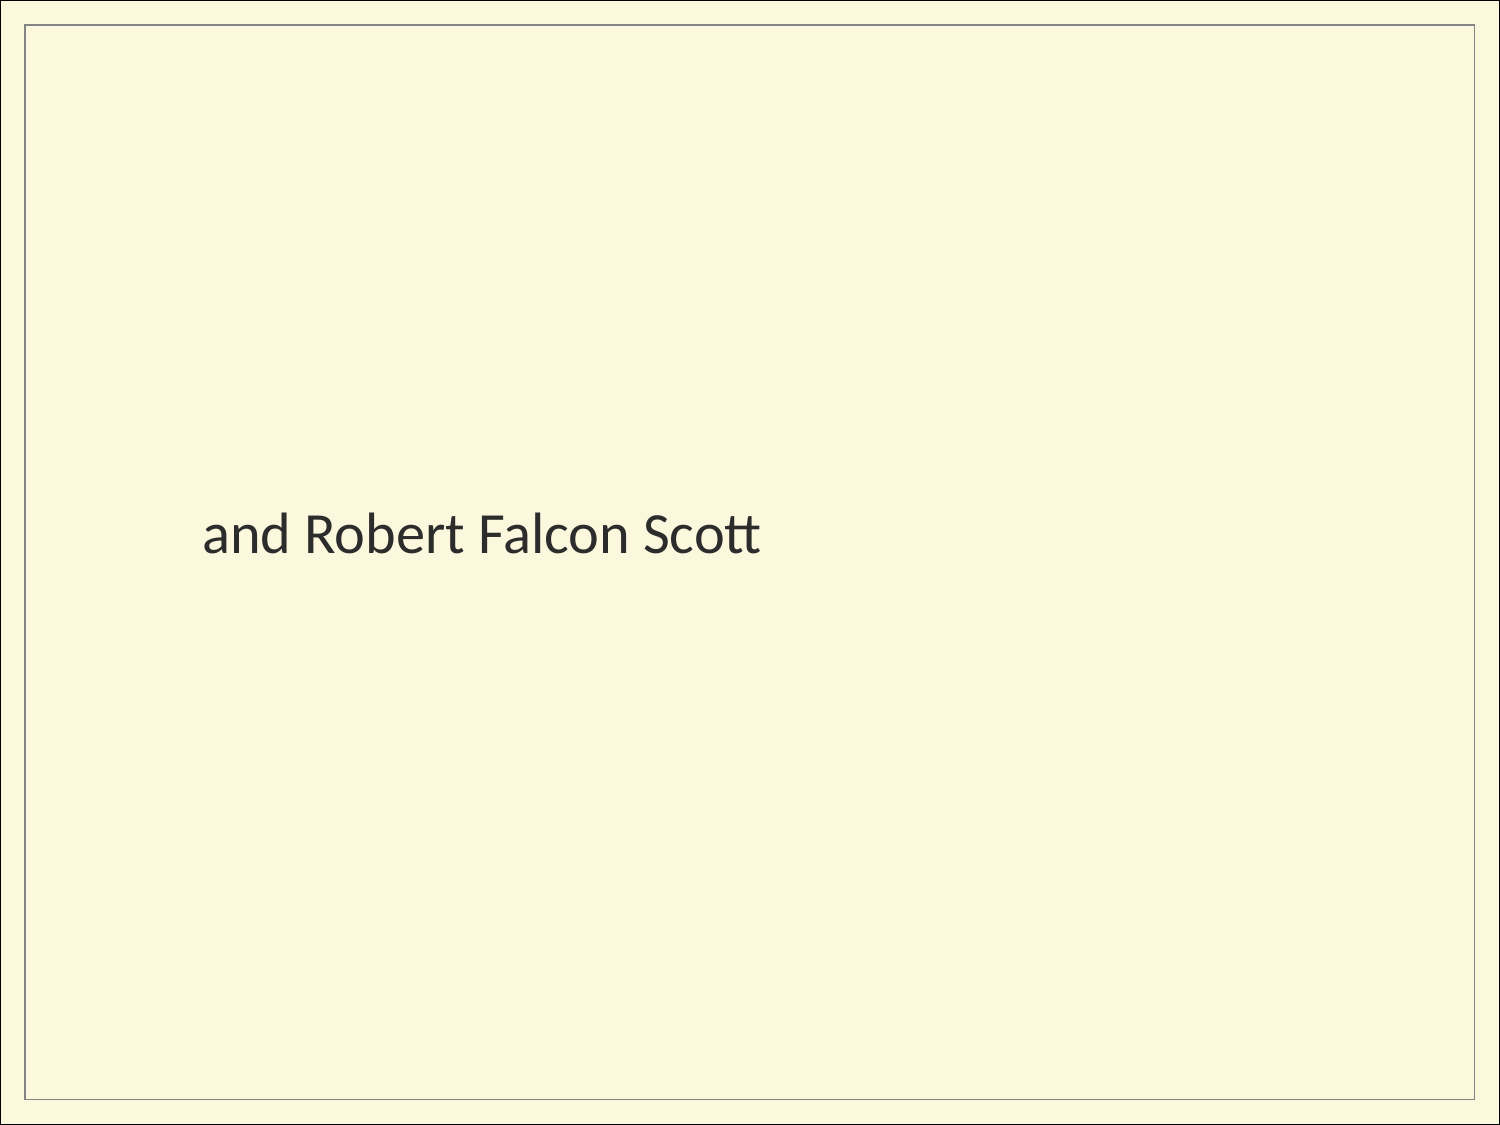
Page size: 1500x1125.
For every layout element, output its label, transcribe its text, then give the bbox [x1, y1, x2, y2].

text_box and Robert Falcon Scott [187, 487, 1325, 573]
